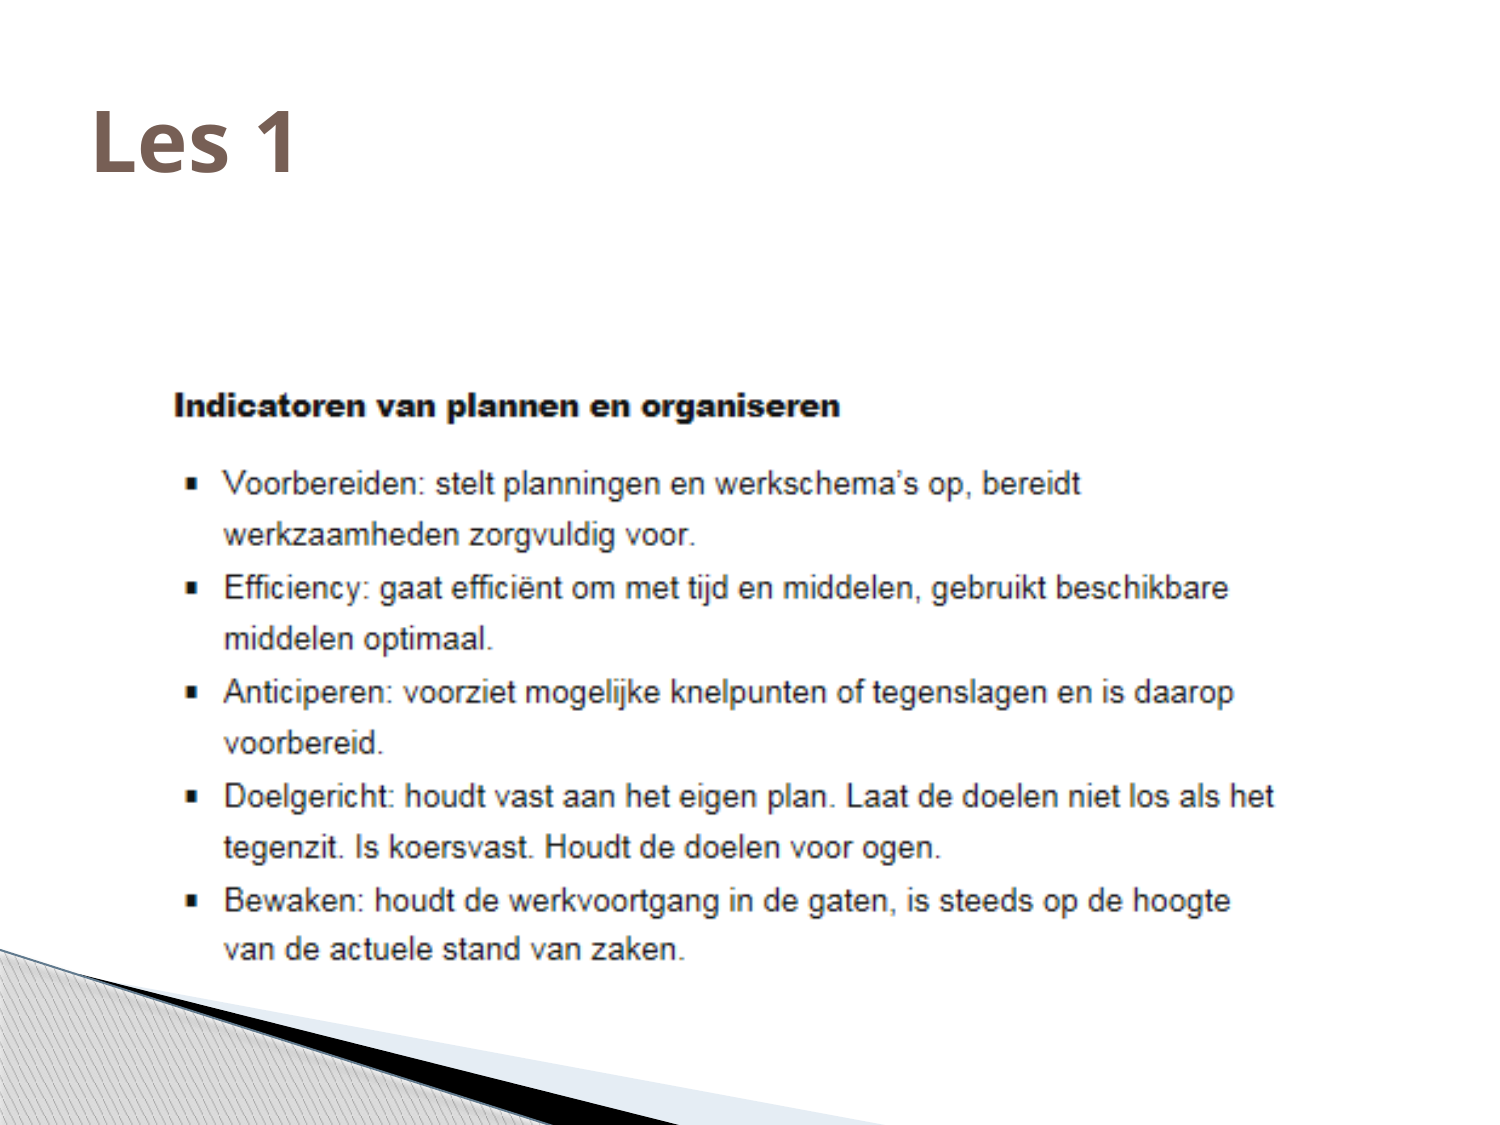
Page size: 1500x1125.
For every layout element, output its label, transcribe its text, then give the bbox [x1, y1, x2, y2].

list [159, 368, 1303, 980]
title Les 1 [75, 45, 1425, 233]
